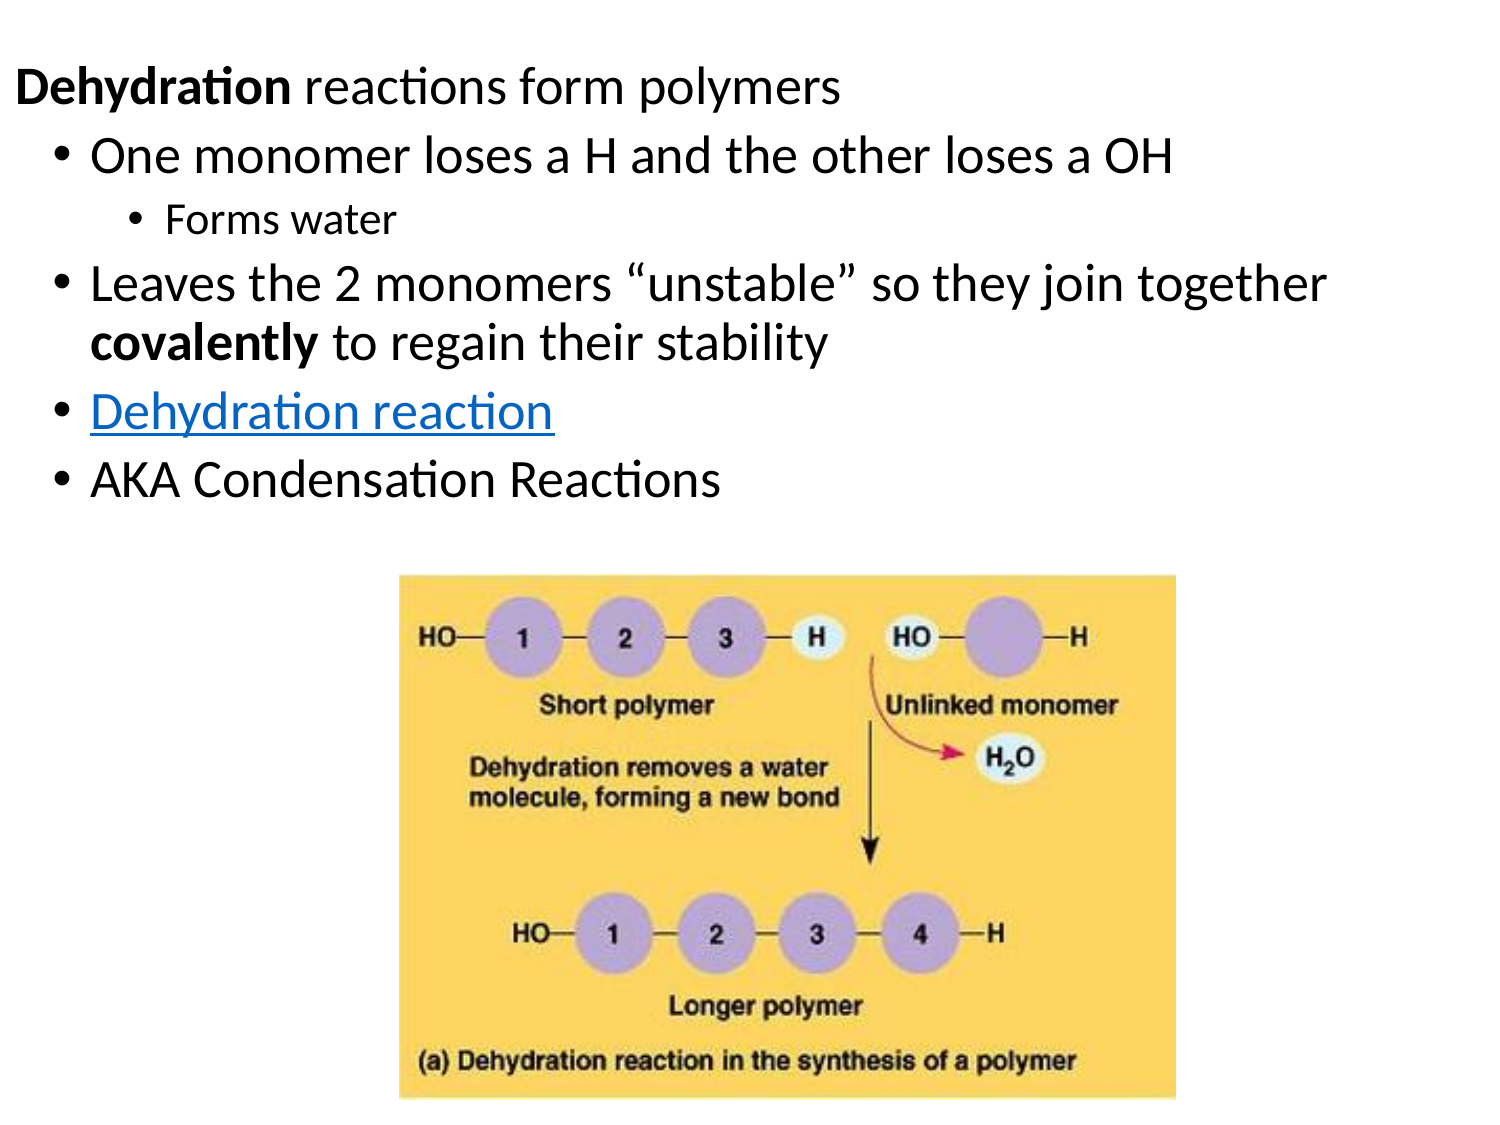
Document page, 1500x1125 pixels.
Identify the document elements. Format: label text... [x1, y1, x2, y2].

list Dehydration reactions form polymers One monomer loses a H and the other loses a OH Forms water Leaves the 2 monomers “unstable” so they join together covalently to regain their stability Dehydration reaction AKA Condensation Reactions [0, 50, 1475, 793]
picture [399, 574, 1176, 1100]
